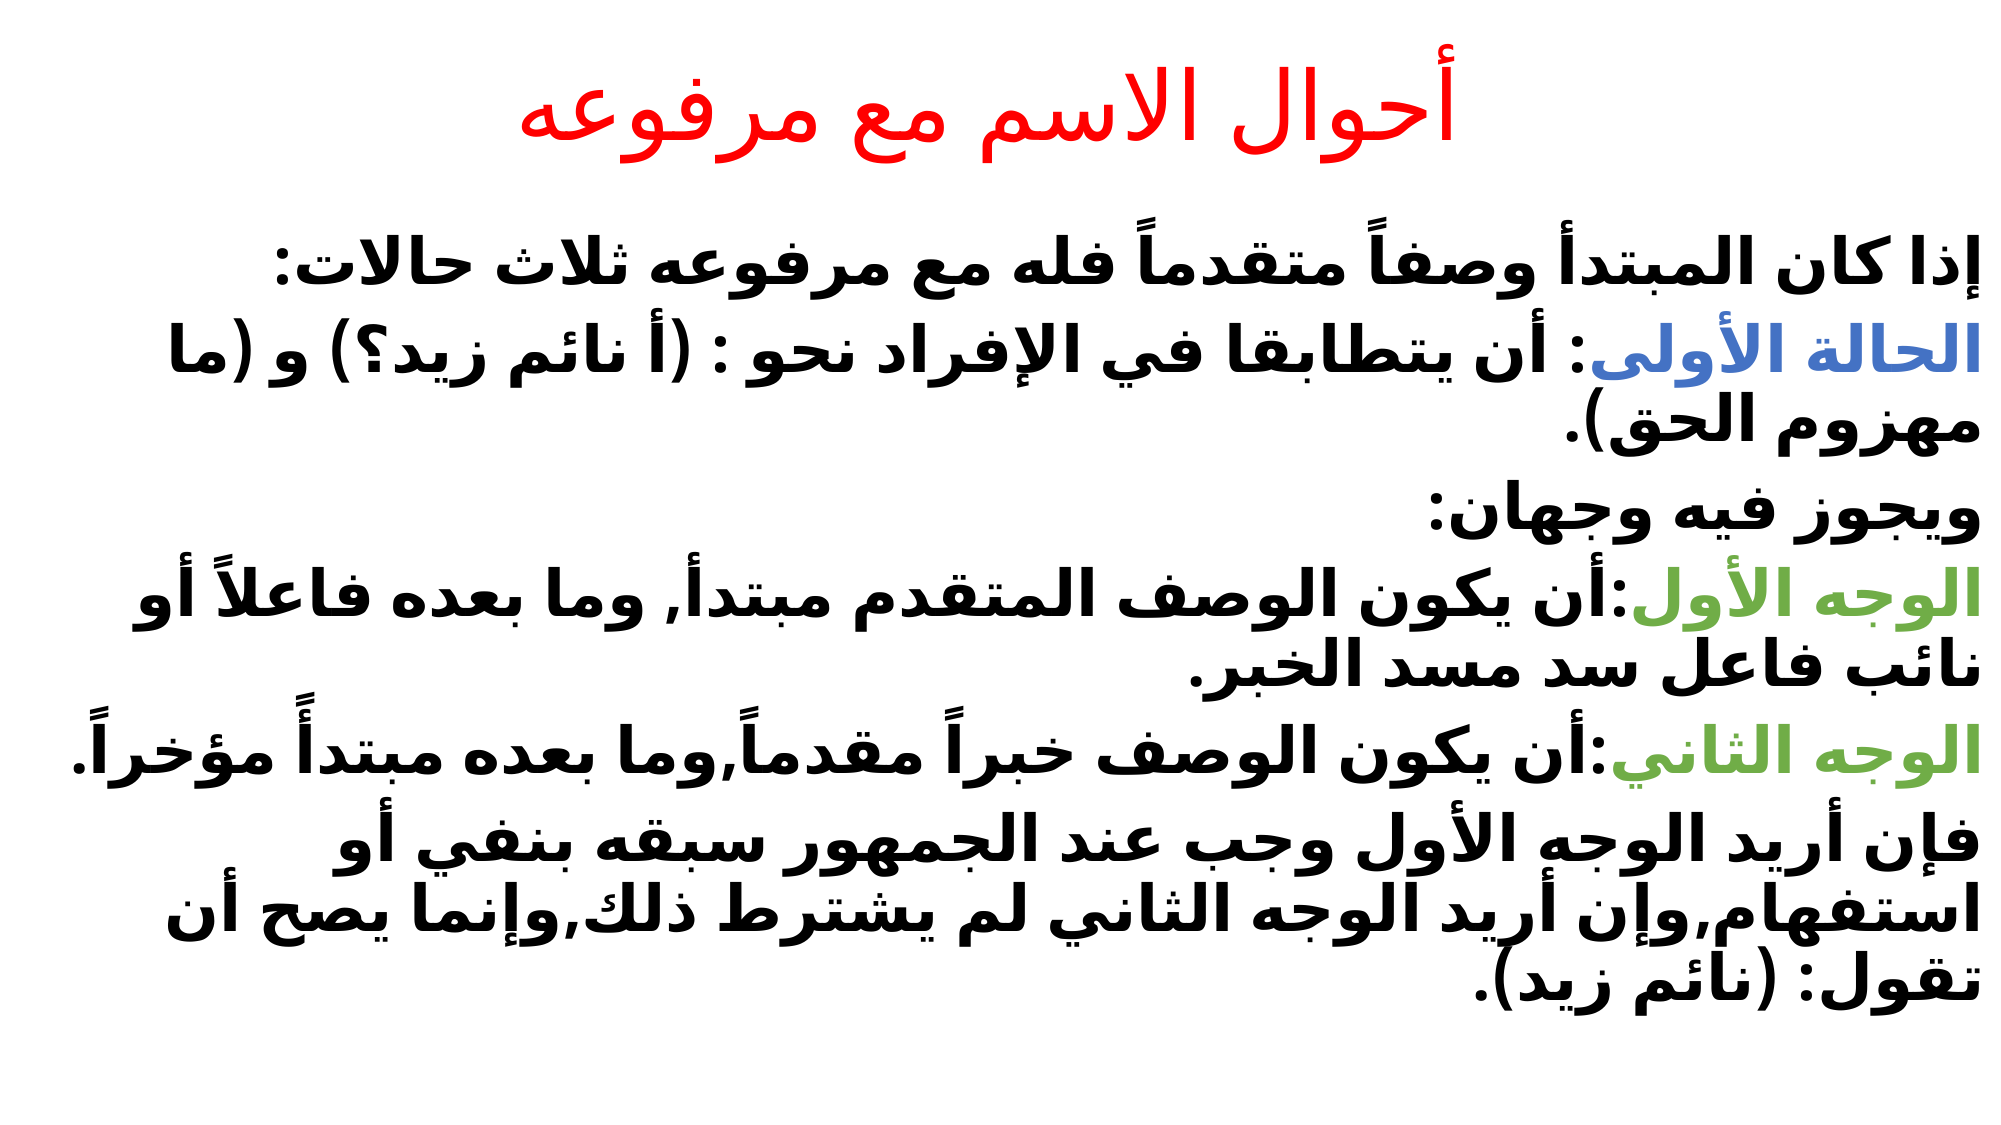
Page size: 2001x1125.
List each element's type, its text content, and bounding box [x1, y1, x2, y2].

subtitle إذا كان المبتدأ وصفاً متقدماً فله مع مرفوعه ثلاث حالات: الحالة الأولى: أن يتطابقا في الإفراد نحو : (أ نائم زيد؟) و (ما مهزوم الحق). ويجوز فيه وجهان: الوجه الأول:أن يكون الوصف المتقدم مبتدأ, وما بعده فاعلاً أو نائب فاعل سد مسد الخبر. الوجه الثاني:أن يكون الوصف خبراً مقدماً,وما بعده مبتدأً مؤخراً. فإن أريد الوجه الأول وجب عند الجمهور سبقه بنفي أو استفهام,وإن أريد الوجه الثاني لم يشترط ذلك,وإنما يصح أن تقول: (نائم زيد). [48, 221, 2000, 1099]
title أحوال الاسم مع مرفوعه [238, 49, 1739, 169]
